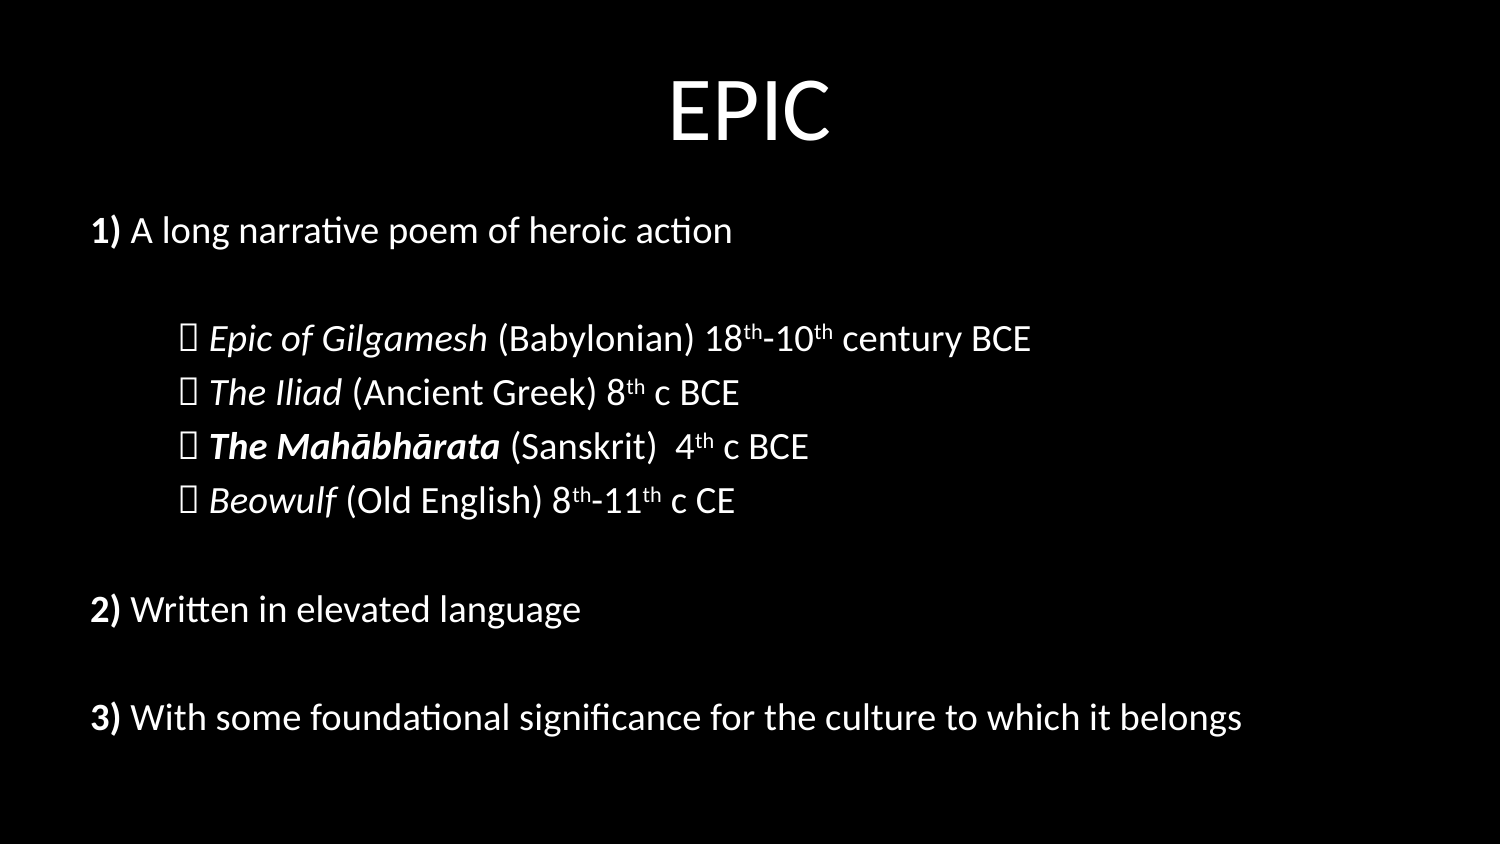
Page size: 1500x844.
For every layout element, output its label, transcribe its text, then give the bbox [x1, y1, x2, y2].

title EPIC [75, 33, 1425, 175]
list 1) A long narrative poem of heroic action  Epic of Gilgamesh (Babylonian) 18th-10th century BCE  The Iliad (Ancient Greek) 8th c BCE  The Mahābhārata (Sanskrit) 4th c BCE  Beowulf (Old English) 8th-11th c CE  Beowulf (Old English) 2) Written in elevated language 3) With some foundational significance for the culture to which it belongs [75, 196, 1425, 754]
